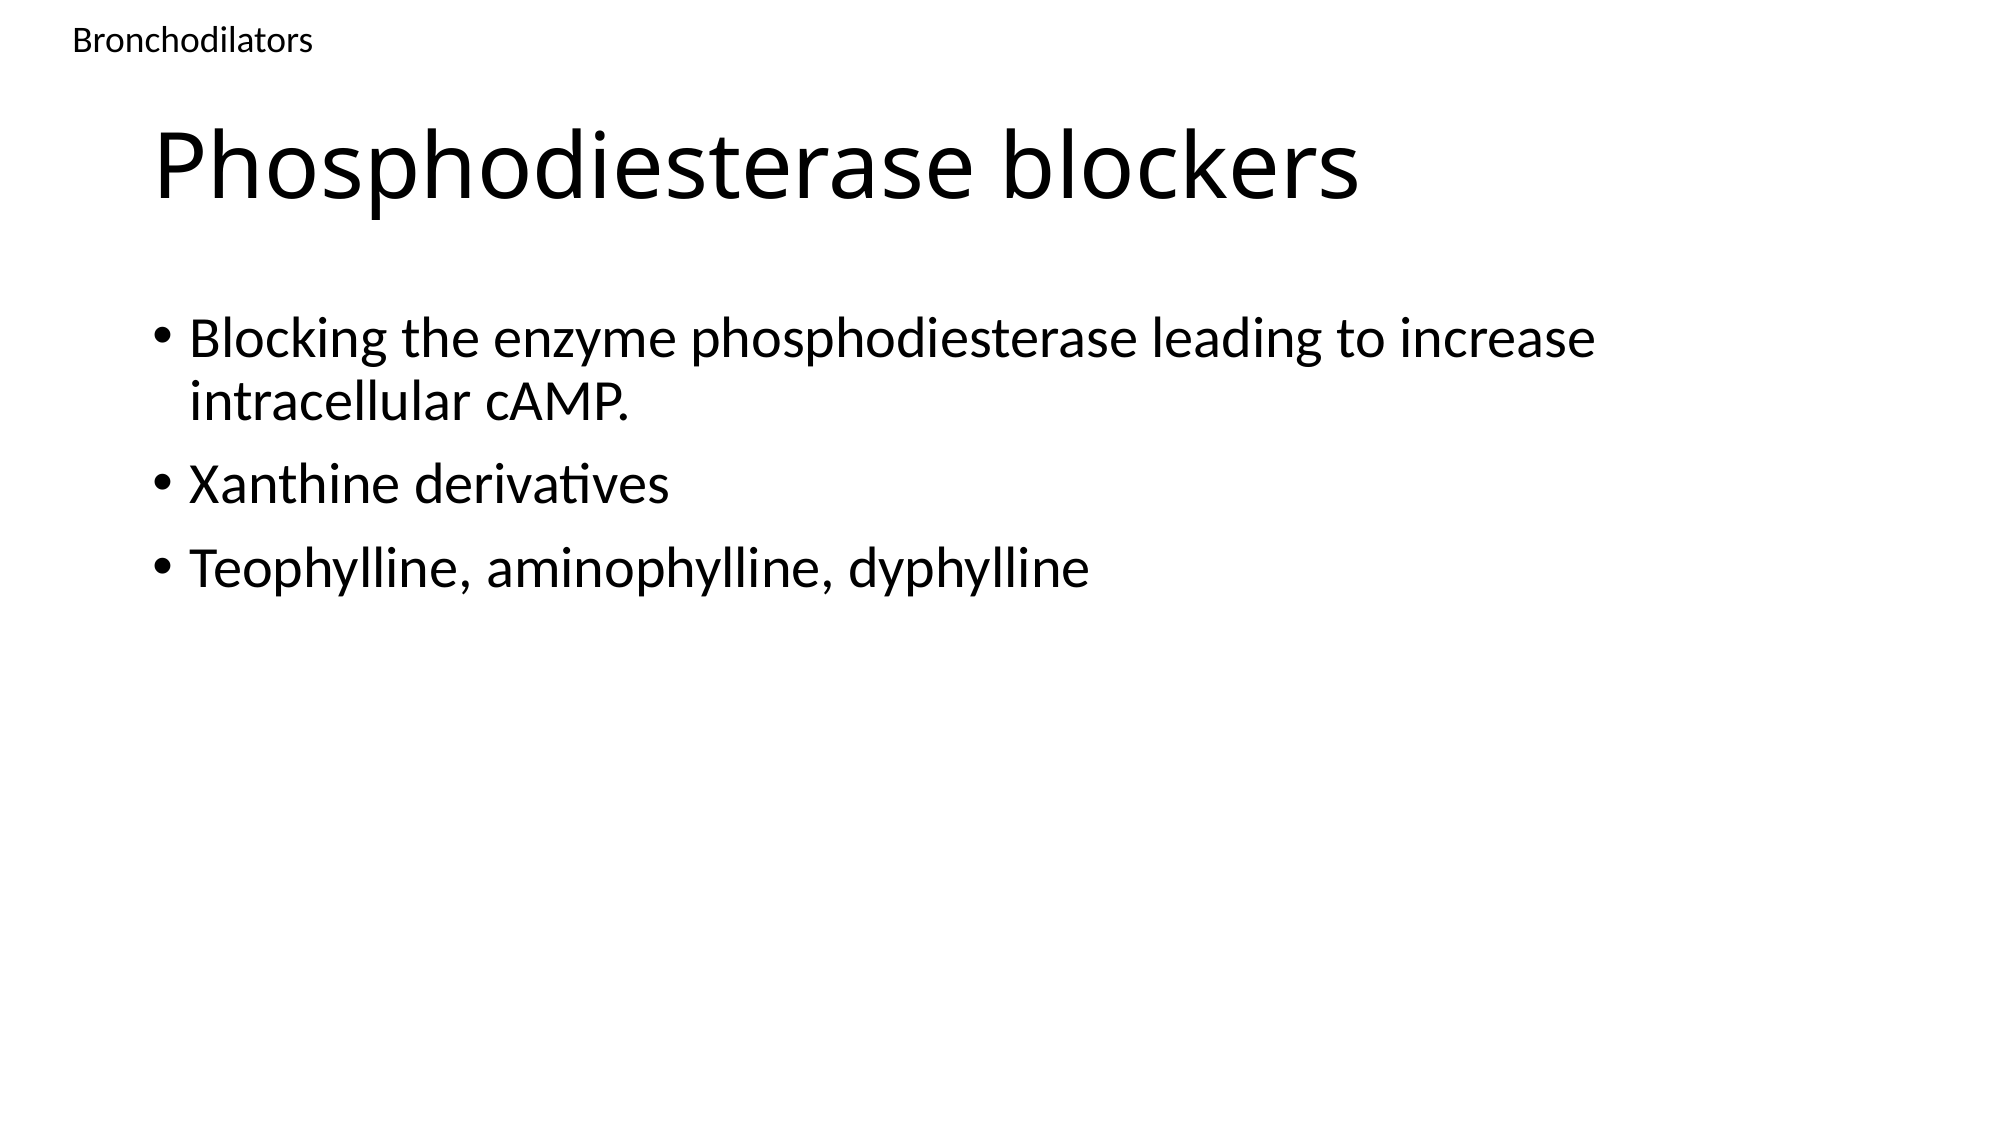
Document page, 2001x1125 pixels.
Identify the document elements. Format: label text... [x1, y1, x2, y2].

title Phosphodiesterase blockers [137, 59, 1863, 278]
list Blocking the enzyme phosphodiesterase leading to increase intracellular cAMP. Xanthine derivatives Teophylline, aminophylline, dyphylline [137, 299, 1863, 1014]
text_box Bronchodilators [57, 7, 329, 68]
